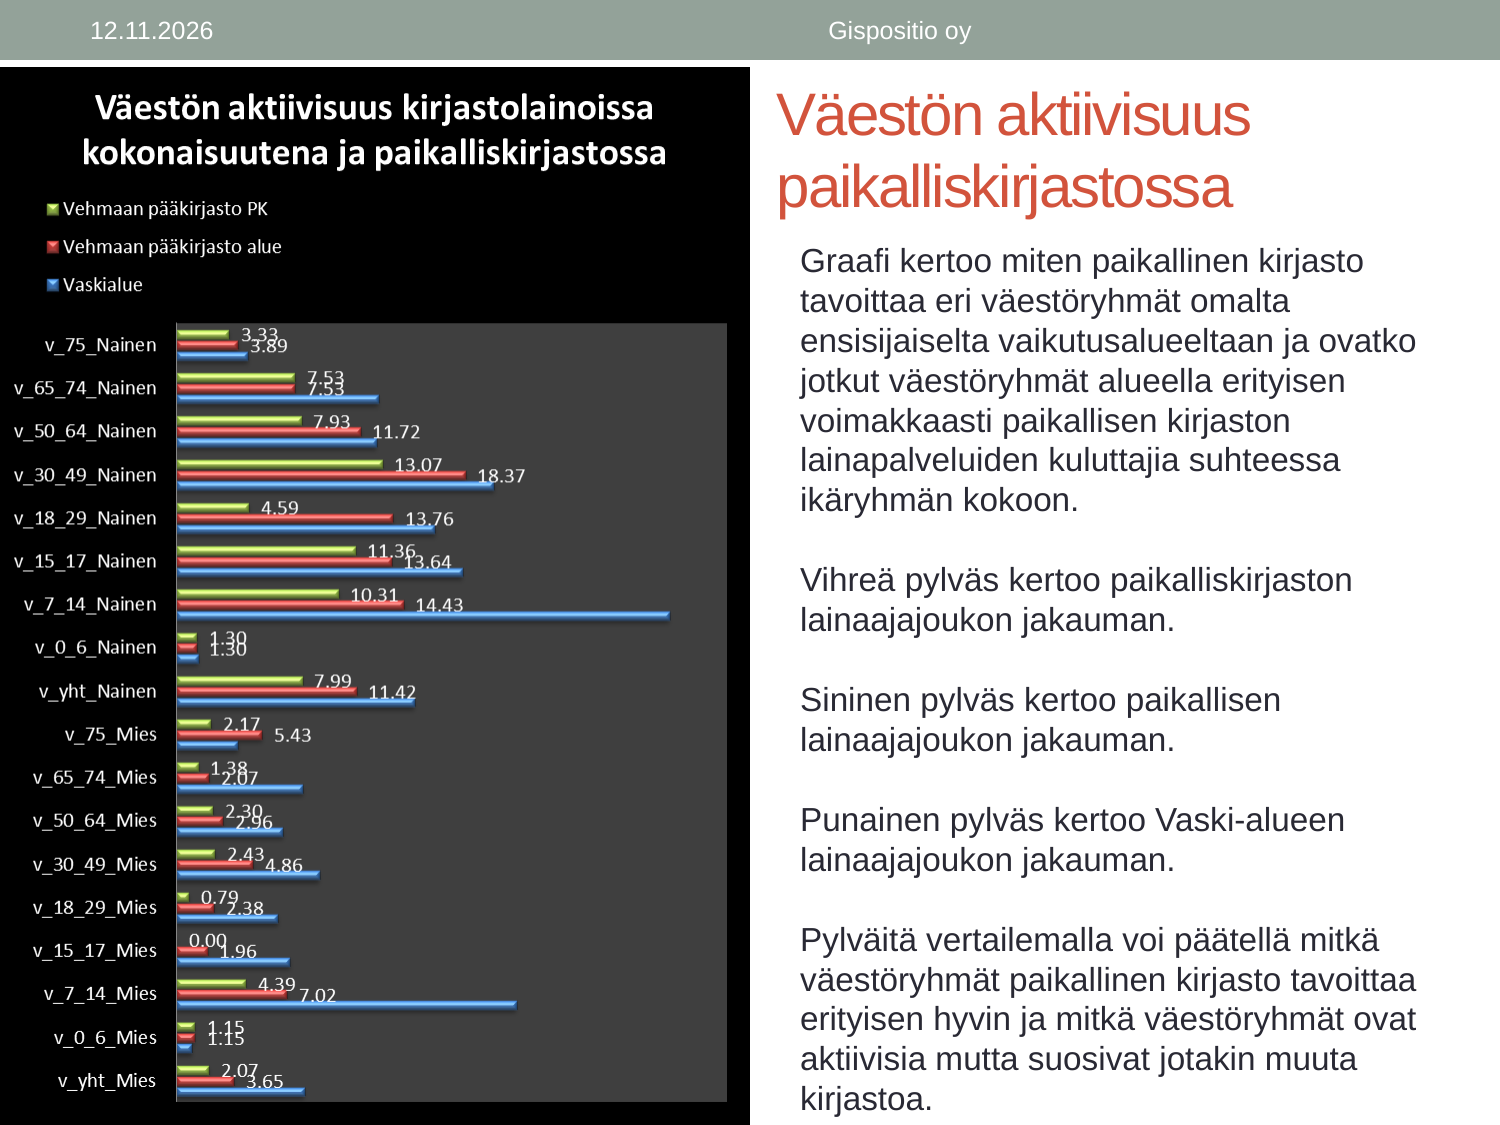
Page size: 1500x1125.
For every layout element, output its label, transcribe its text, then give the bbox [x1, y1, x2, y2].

picture [0, 67, 751, 1125]
title Väestön aktiivisuus paikalliskirjastossa [761, 66, 1425, 229]
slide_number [75, 3, 550, 57]
footer Gispositio oy [562, 3, 1238, 57]
text_box Graafi kertoo miten paikallinen kirjasto tavoittaa eri väestöryhmät omalta ensisijaiselta vaikutusalueeltaan ja ovatko jotkut väestöryhmät alueella erityisen voimakkaasti paikallisen kirjaston lainapalveluiden kuluttajia suhteessa ikäryhmän kokoon. Vihreä pylväs kertoo paikalliskirjaston lainaajajoukon jakauman. Sininen pylväs kertoo paikallisen lainaajajoukon jakauman. Punainen pylväs kertoo Vaski-alueen lainaajajoukon jakauman. Pylväitä vertailemalla voi päätellä mitkä väestöryhmät paikallinen kirjasto tavoittaa erityisen hyvin ja mitkä väestöryhmät ovat aktiivisia mutta suosivat jotakin muuta kirjastoa. [785, 231, 1459, 1125]
